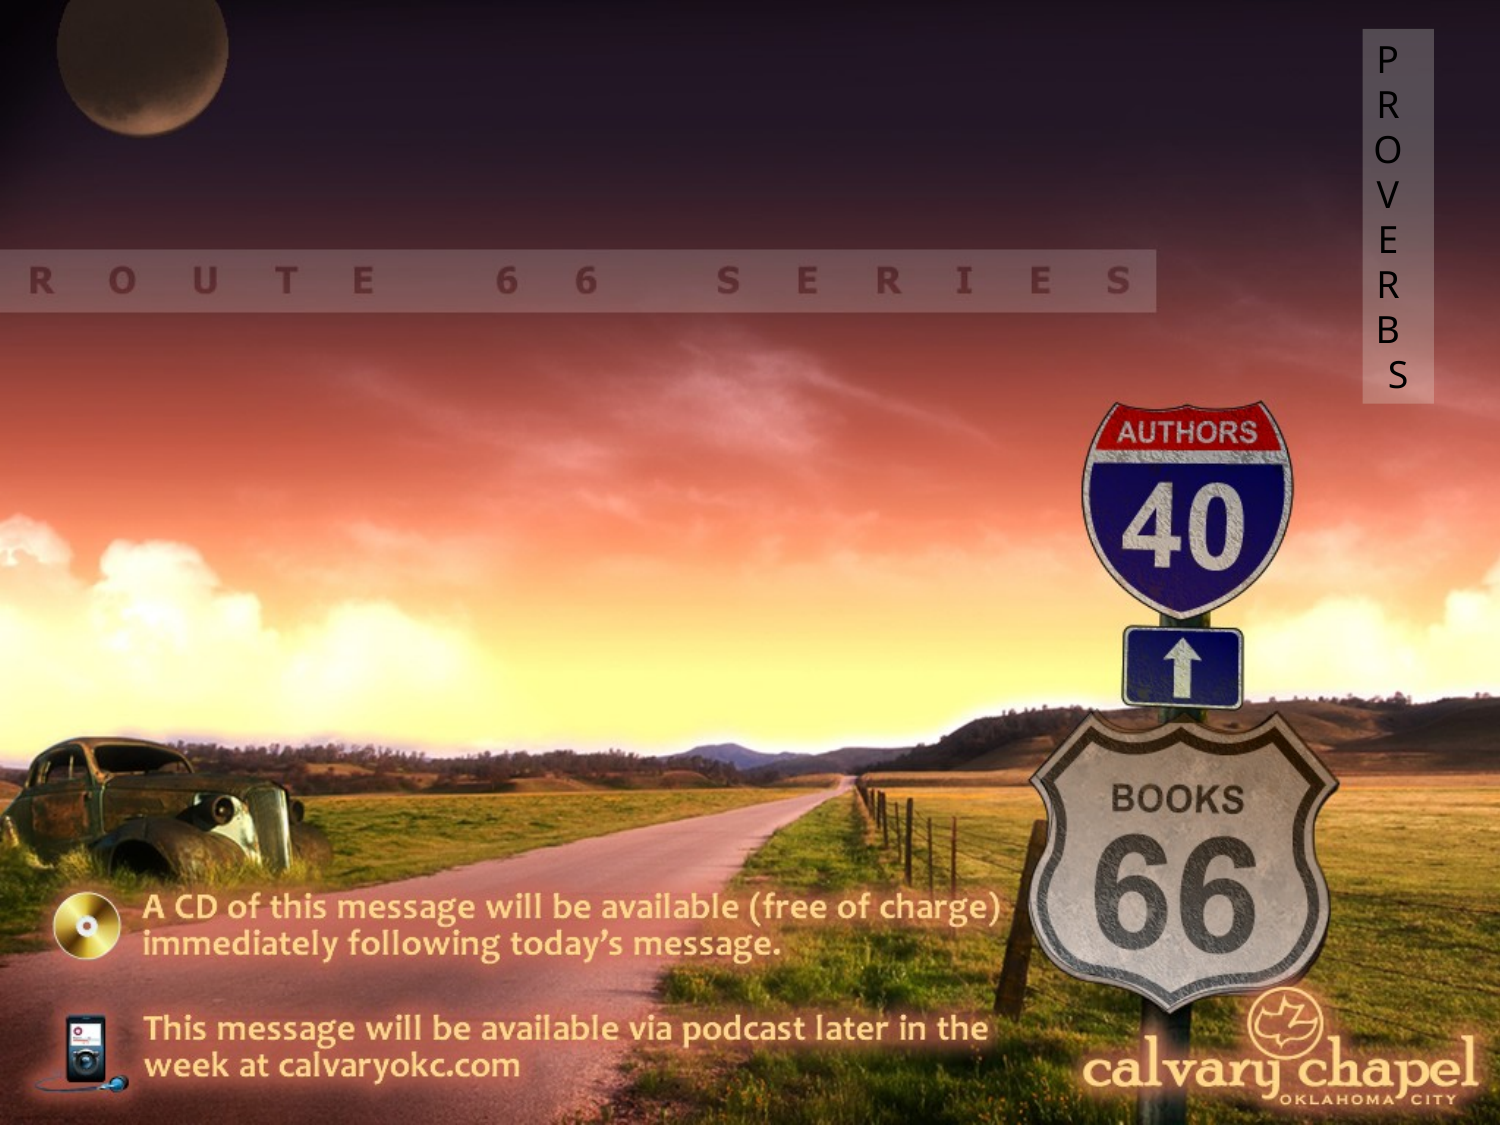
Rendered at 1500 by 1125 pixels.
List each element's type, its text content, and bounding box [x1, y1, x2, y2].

picture [0, 0, 1500, 1125]
text_box PROVERBS [1362, 28, 1434, 404]
